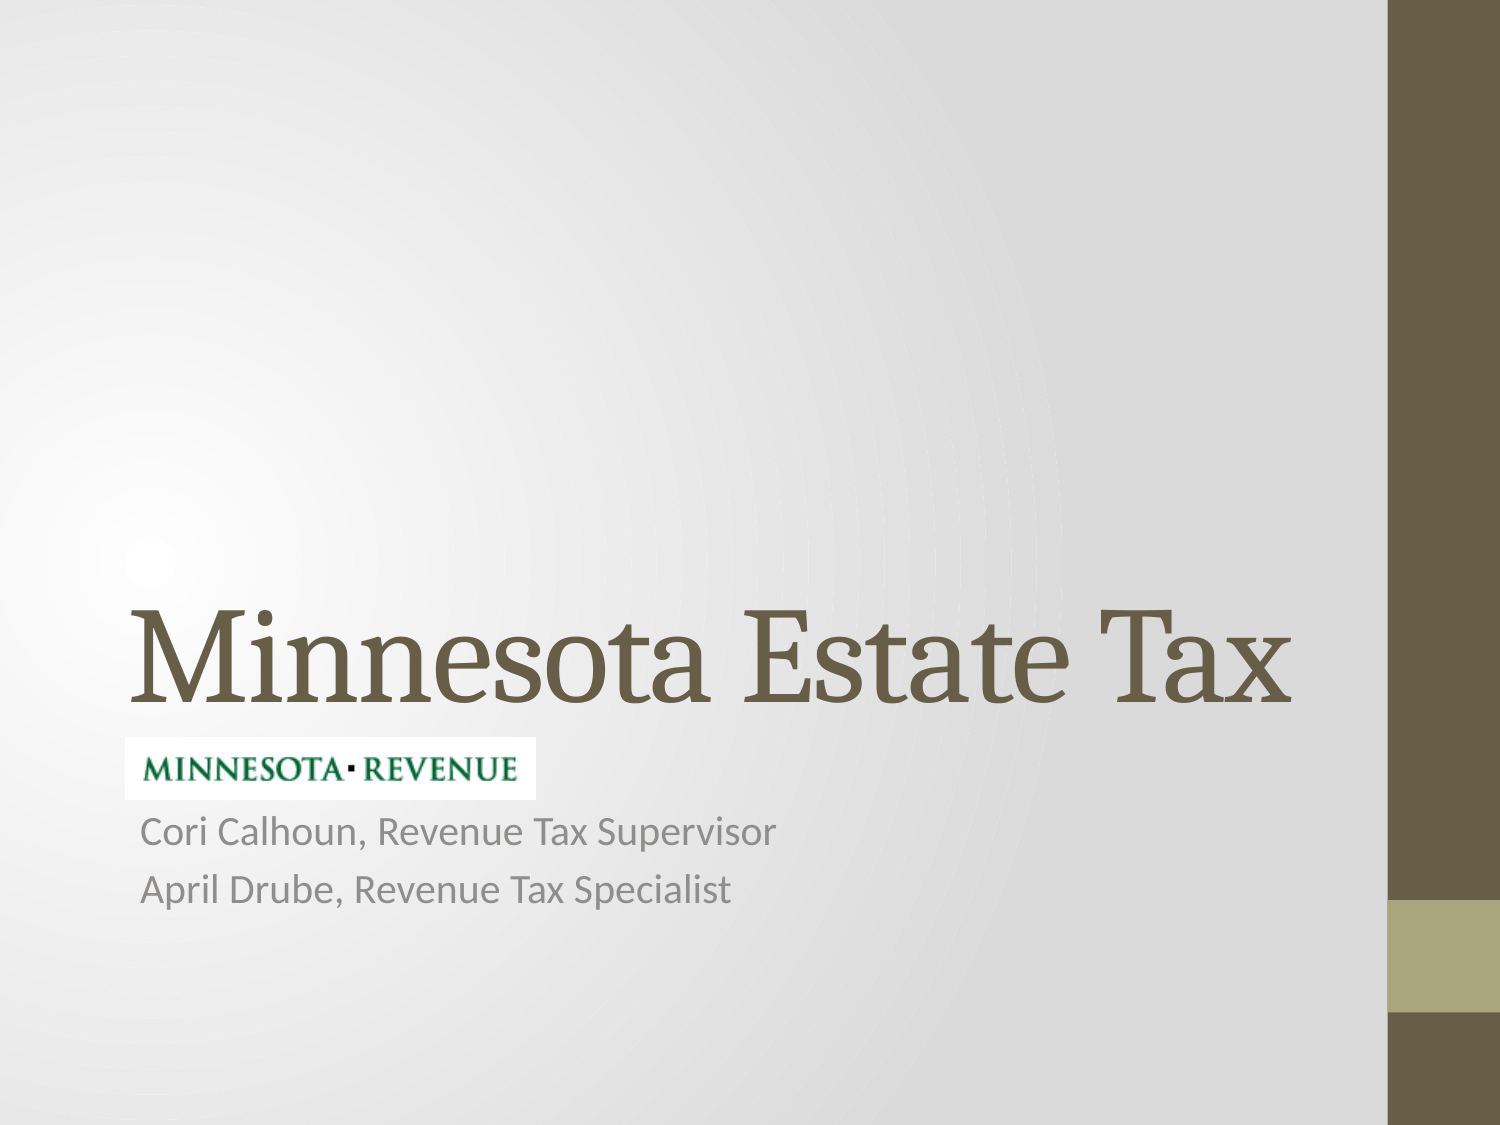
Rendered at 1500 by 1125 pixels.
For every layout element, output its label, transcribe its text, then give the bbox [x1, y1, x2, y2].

subtitle Cori Calhoun, Revenue Tax Supervisor April Drube, Revenue Tax Specialist [125, 737, 1400, 925]
picture [124, 736, 537, 801]
title Minnesota Estate Tax [112, 312, 1350, 738]
